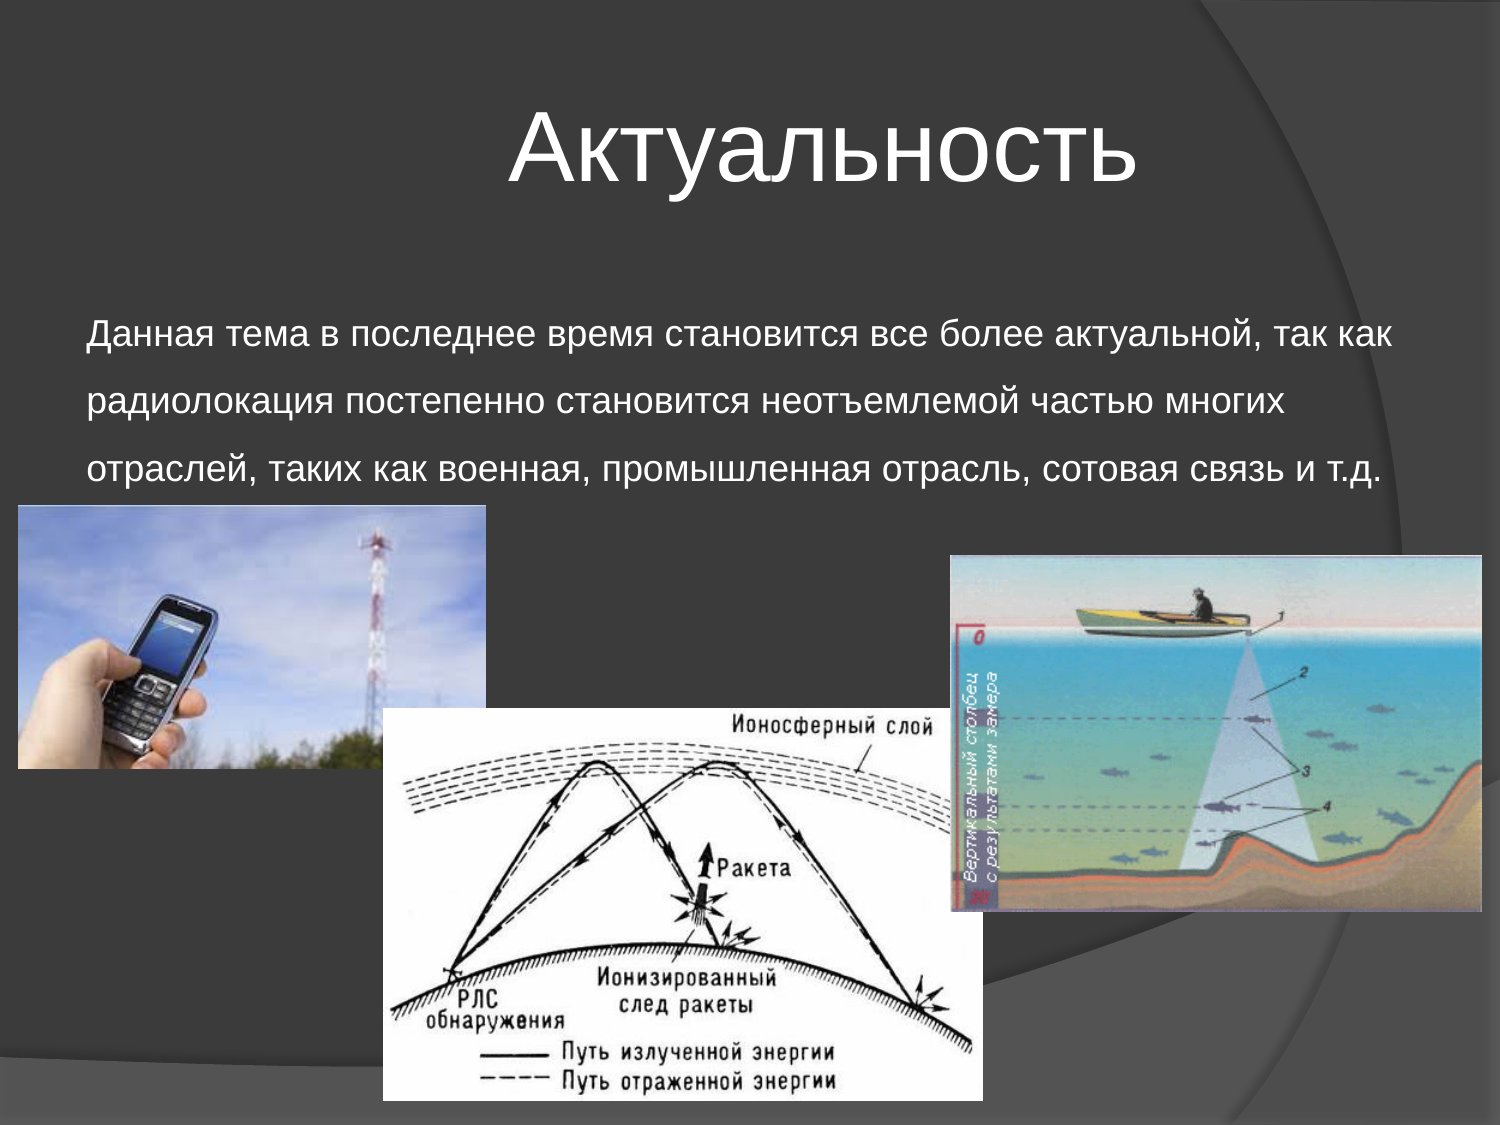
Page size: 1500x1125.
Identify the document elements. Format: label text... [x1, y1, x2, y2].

picture [383, 708, 984, 1101]
picture [18, 505, 486, 769]
text_box Данная тема в последнее время становится все более актуальной, так как радиолокация постепенно становится неотъемлемой частью многих отраслей, таких как военная, промышленная отрасль, сотовая связь и т.д. [71, 278, 1431, 497]
picture [950, 555, 1483, 912]
text_box Актуальность [493, 74, 1156, 210]
